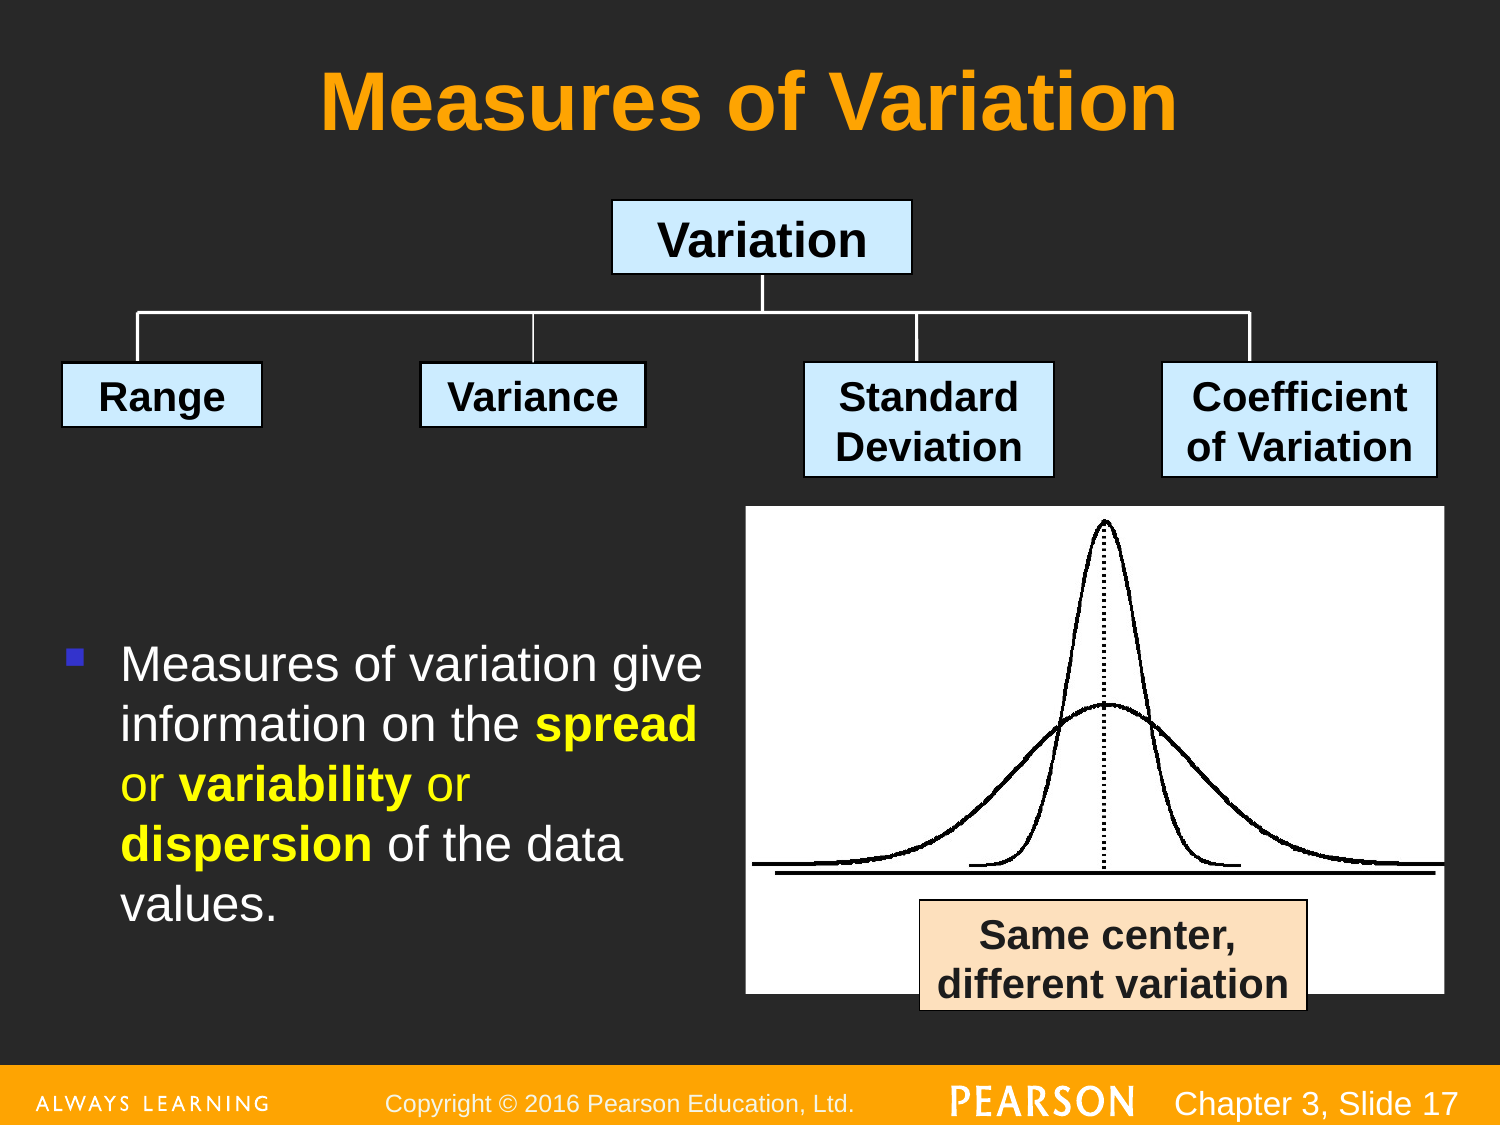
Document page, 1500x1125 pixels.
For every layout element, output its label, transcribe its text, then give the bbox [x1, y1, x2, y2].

title Measures of Variation [99, 37, 1400, 154]
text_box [62, 199, 1438, 480]
text_box Same center, different variation [919, 1002, 1307, 1011]
picture [745, 506, 1445, 994]
text_box Measures of variation give information on the spread or variability or dispersion of the data values. [49, 624, 725, 913]
